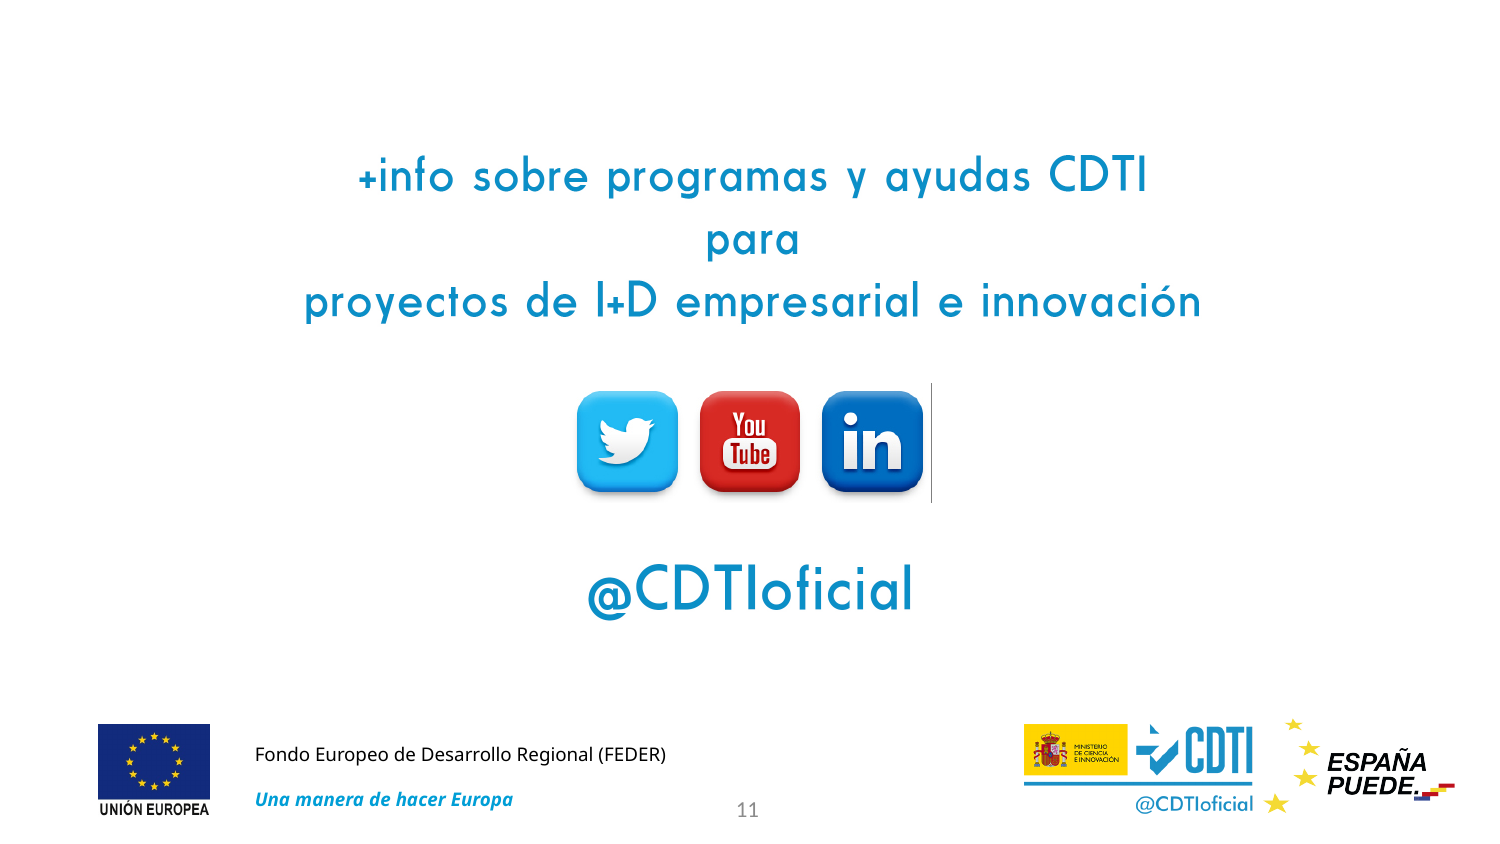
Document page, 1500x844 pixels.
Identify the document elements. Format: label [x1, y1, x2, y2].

picture [1024, 724, 1257, 817]
picture [98, 724, 210, 817]
picture [1261, 711, 1462, 821]
picture [569, 383, 932, 503]
picture [277, 142, 1221, 331]
picture [578, 551, 924, 638]
